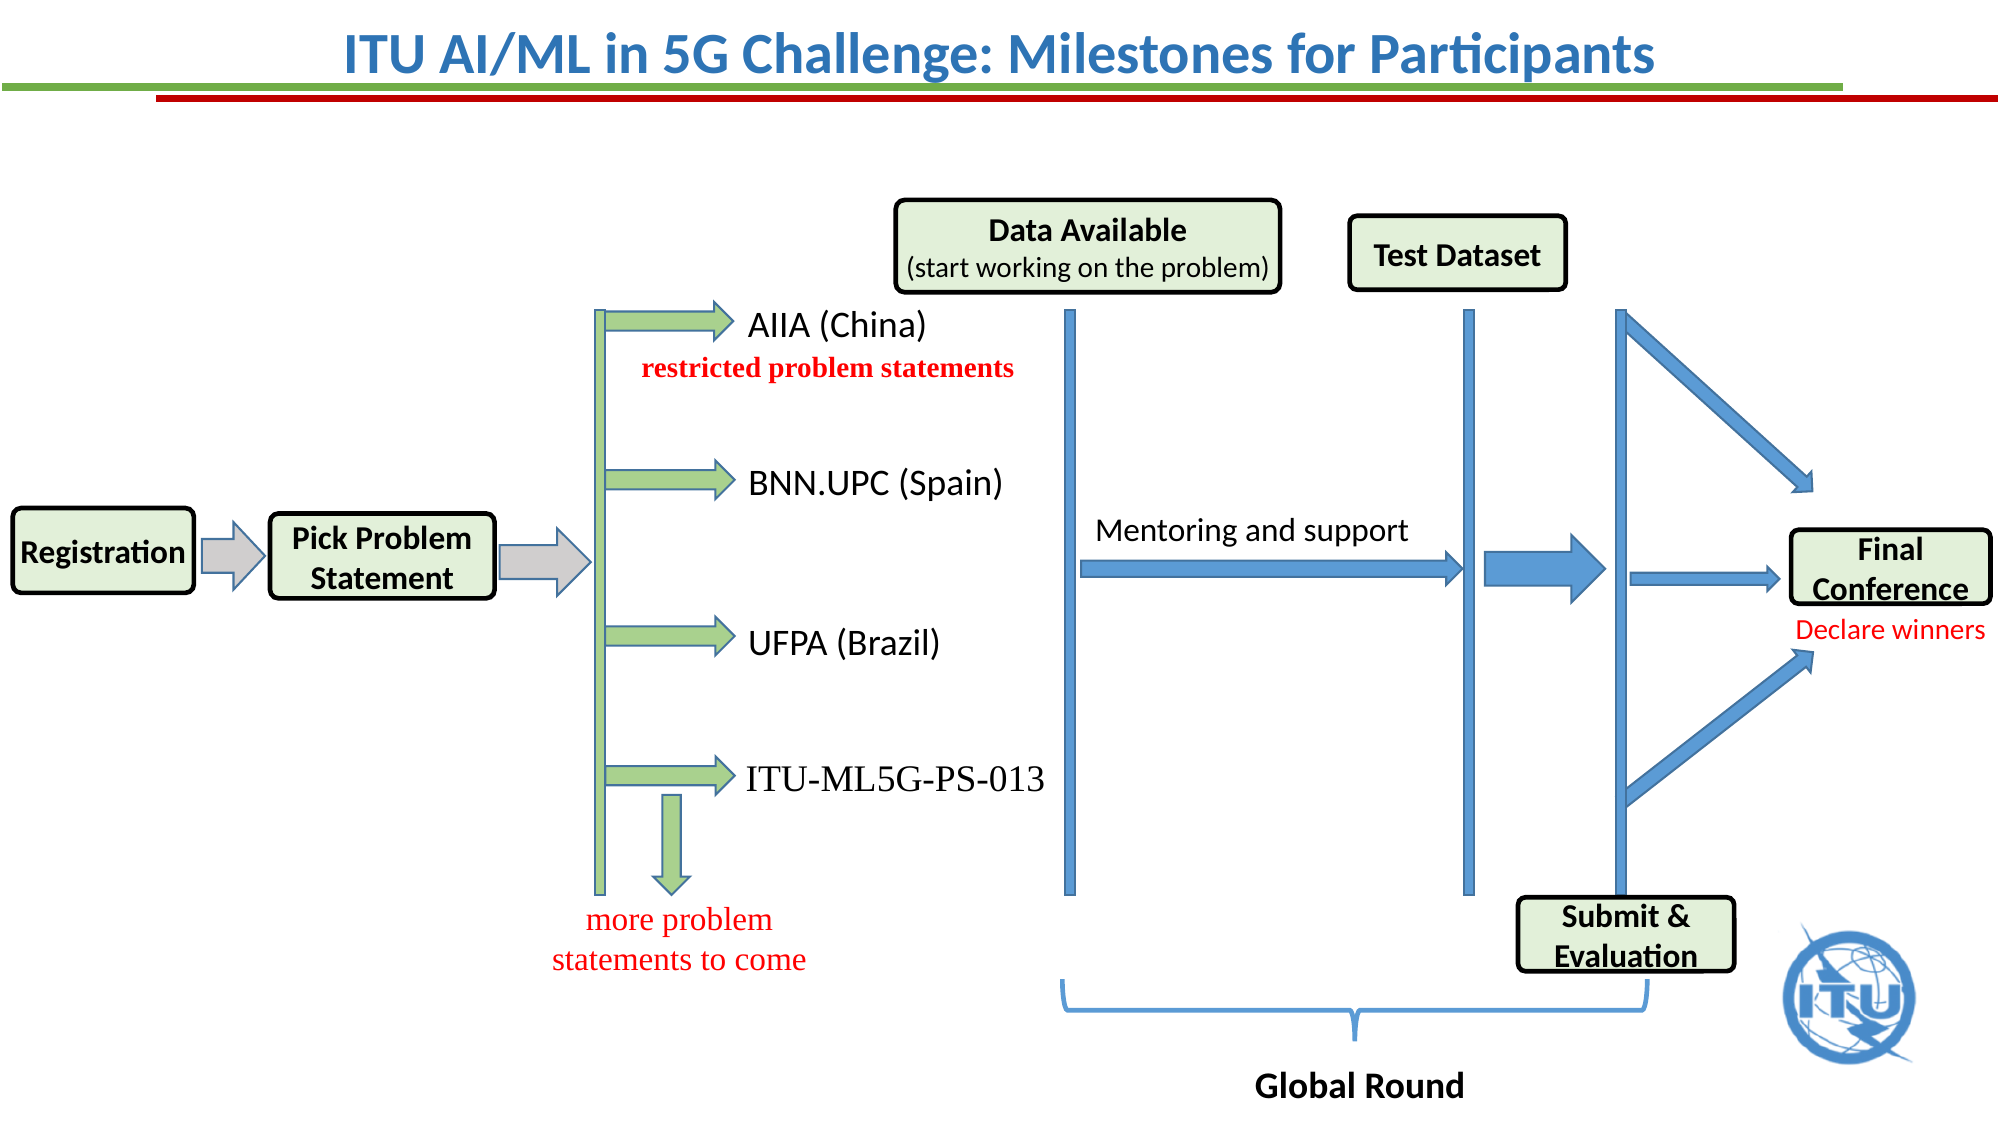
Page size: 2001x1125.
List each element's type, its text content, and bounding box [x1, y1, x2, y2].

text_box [1518, 897, 1735, 972]
text_box Mentoring and support [1080, 500, 1425, 556]
text_box [1463, 309, 1475, 896]
text_box [1064, 309, 1076, 896]
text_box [1791, 529, 1991, 604]
text_box Global Round [1240, 1054, 1489, 1114]
text_box restricted problem statements [626, 338, 1030, 391]
text_box [594, 309, 606, 890]
text_box more problem statements to come [515, 890, 844, 985]
text_box [1627, 653, 1814, 808]
text_box [650, 793, 693, 890]
text_box ITU AI/ML in 5G Challenge: Milestones for Participants [0, 2, 2000, 93]
text_box [606, 299, 733, 338]
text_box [1349, 215, 1566, 290]
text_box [12, 508, 194, 593]
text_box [895, 199, 1281, 293]
text_box [156, 95, 1998, 102]
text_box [270, 513, 495, 599]
text_box [1061, 979, 1648, 1042]
text_box [1080, 549, 1463, 588]
text_box [604, 458, 733, 502]
picture [1767, 897, 1952, 1089]
text_box [604, 614, 733, 658]
text_box AIIA (China) [733, 292, 943, 338]
text_box ITU-ML5G-PS-013 [730, 746, 1061, 807]
text_box [1627, 312, 1814, 494]
text_box BNN.UPC (Spain) [733, 450, 1019, 511]
text_box UFPA (Brazil) [733, 610, 965, 671]
text_box Declare winners [1780, 602, 2000, 653]
text_box [604, 754, 730, 798]
text_box [1483, 532, 1607, 605]
text_box [200, 519, 267, 593]
text_box [1615, 309, 1627, 894]
text_box [1629, 564, 1781, 594]
text_box [498, 525, 593, 599]
